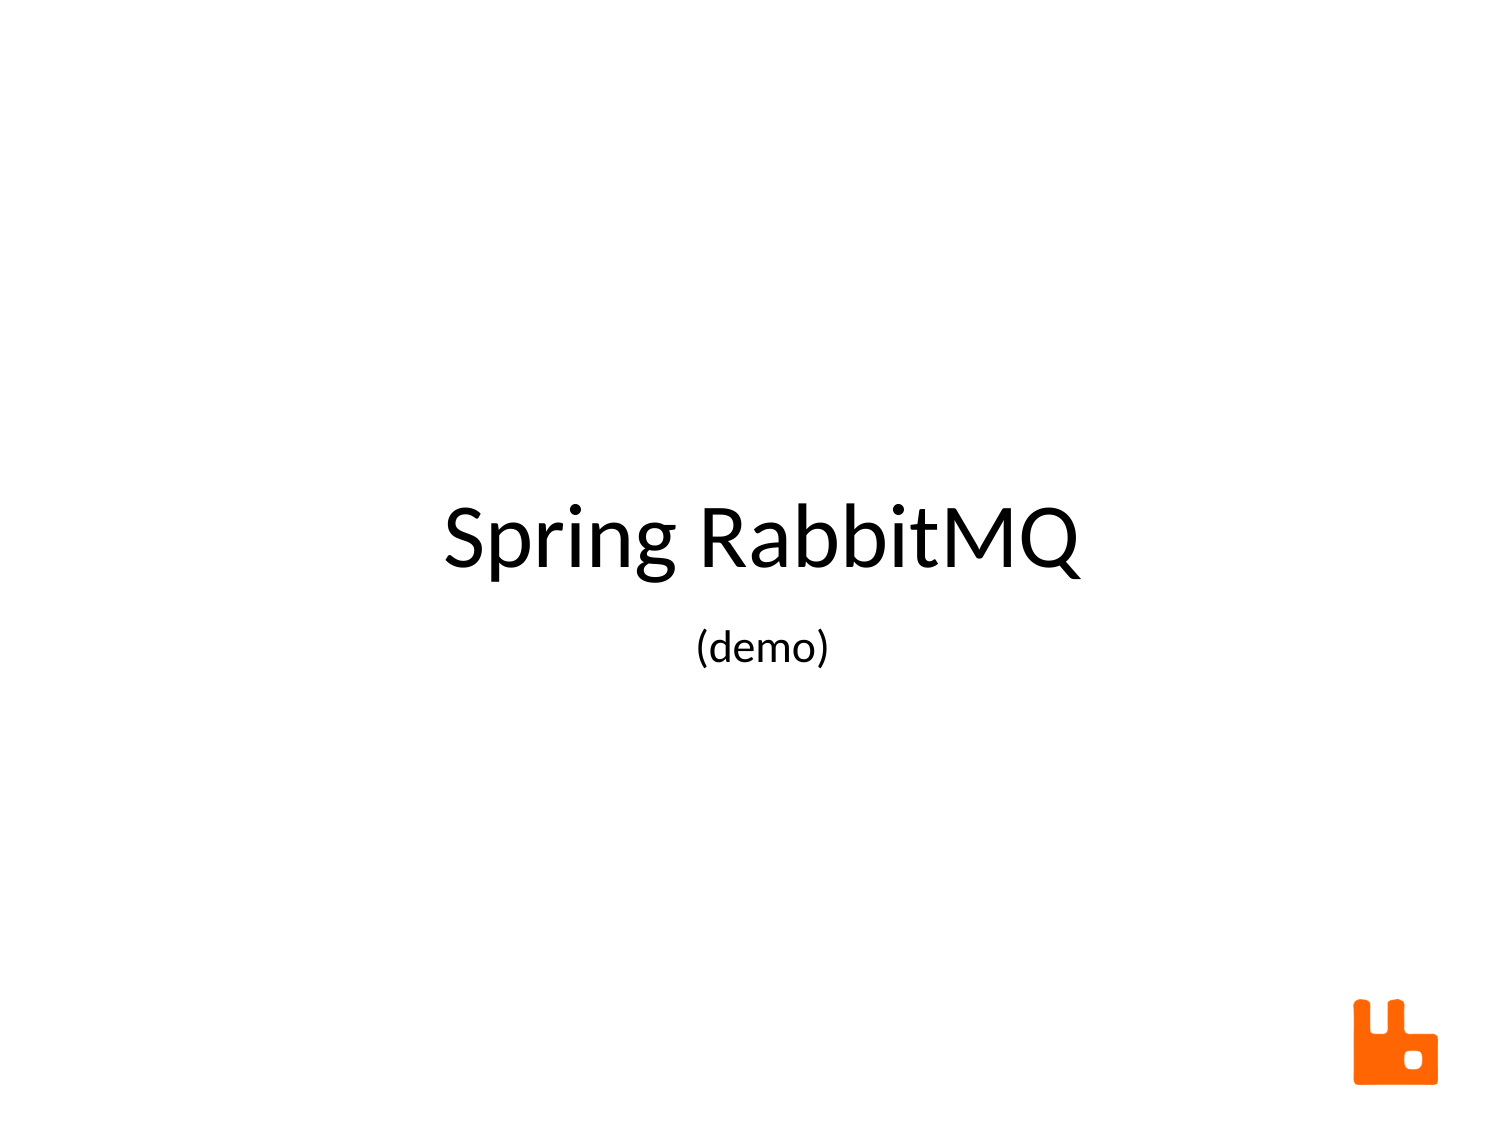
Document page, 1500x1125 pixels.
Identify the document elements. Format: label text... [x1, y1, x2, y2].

text_box (demo) [87, 549, 1438, 738]
picture [1353, 999, 1438, 1085]
title Spring RabbitMQ [87, 437, 1438, 549]
